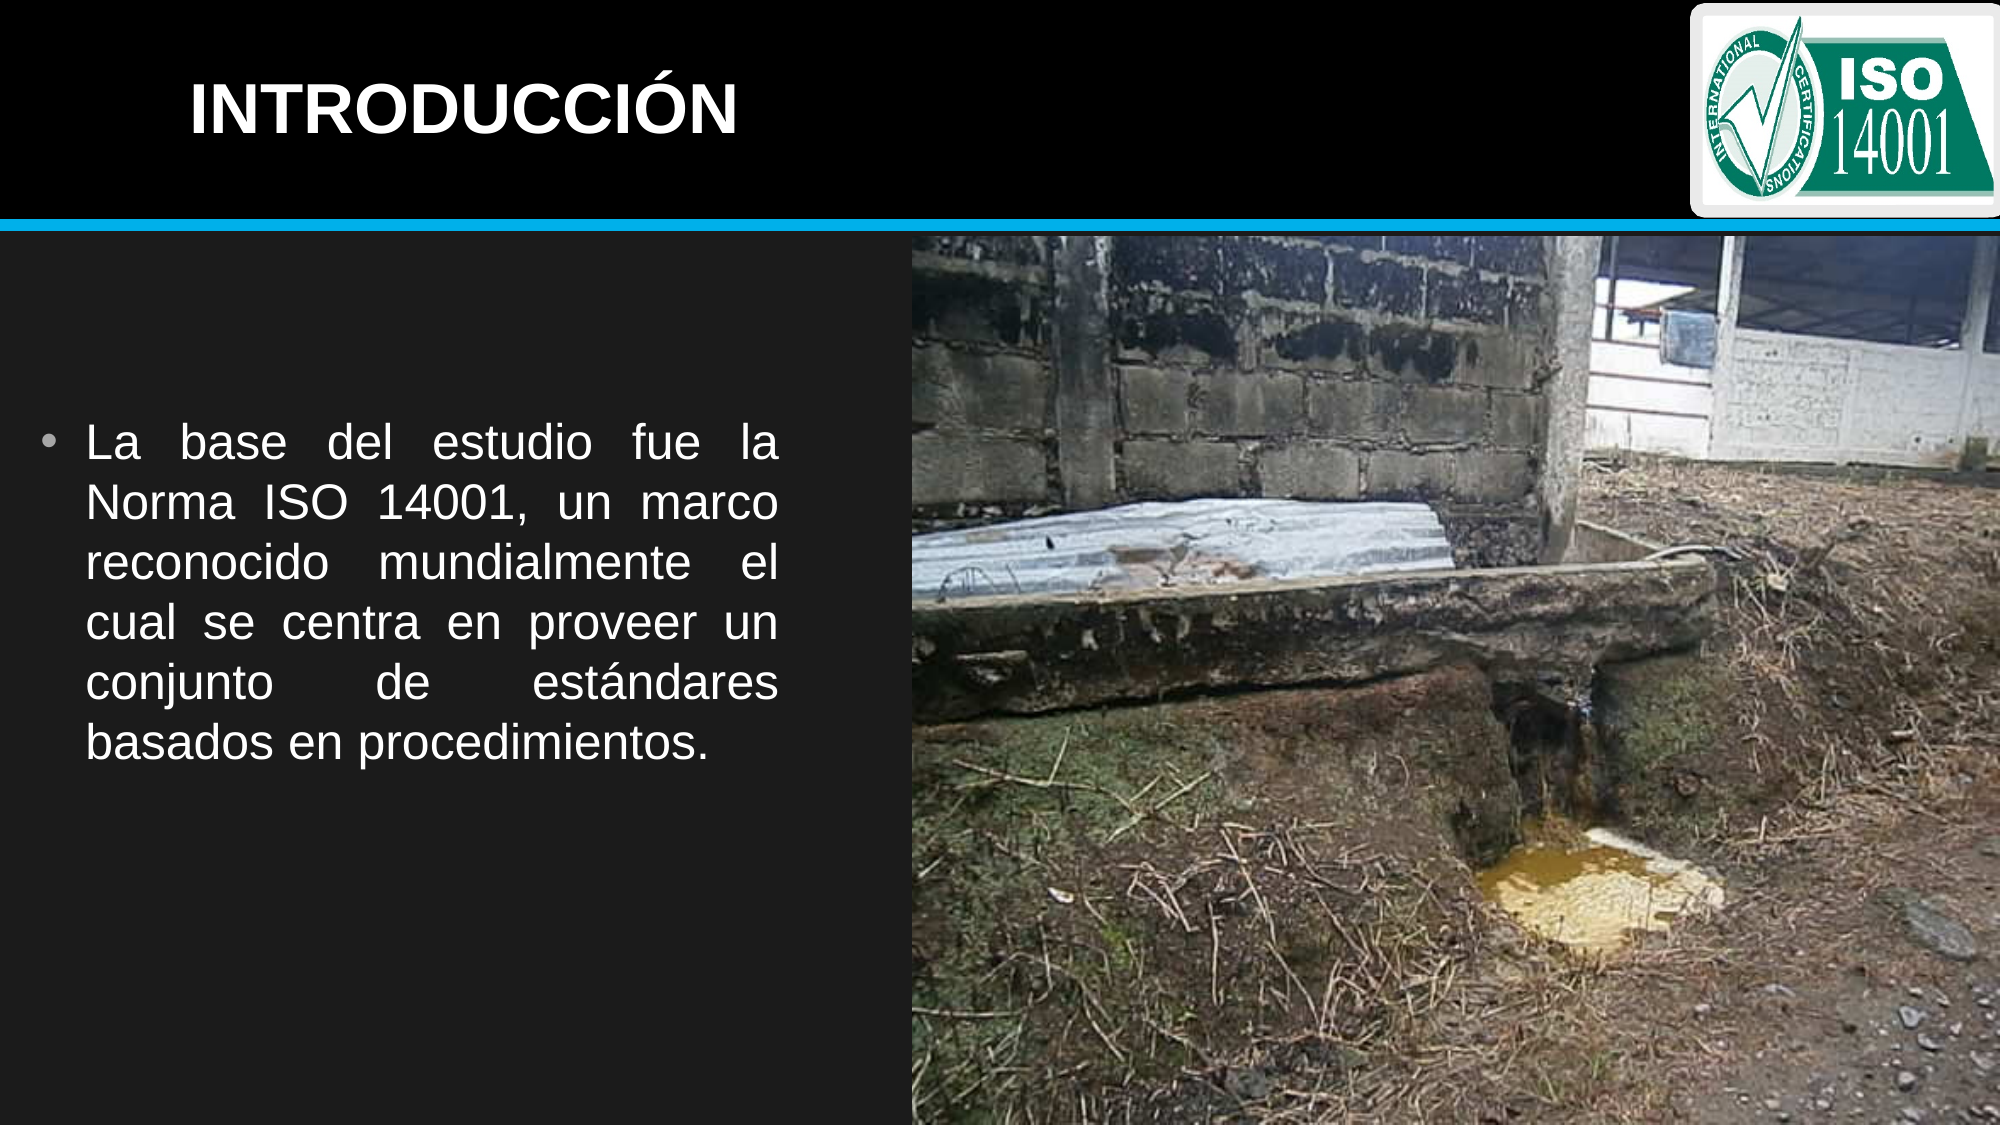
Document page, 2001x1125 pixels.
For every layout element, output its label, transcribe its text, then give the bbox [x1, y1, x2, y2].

list La base del estudio fue la Norma ISO 14001, un marco reconocido mundialmente el cual se centra en proveer un conjunto de estándares basados en procedimientos. [25, 402, 795, 1007]
picture [1696, 9, 2000, 212]
picture [912, 236, 2000, 1125]
title INTRODUCCIÓN [174, 20, 1690, 201]
